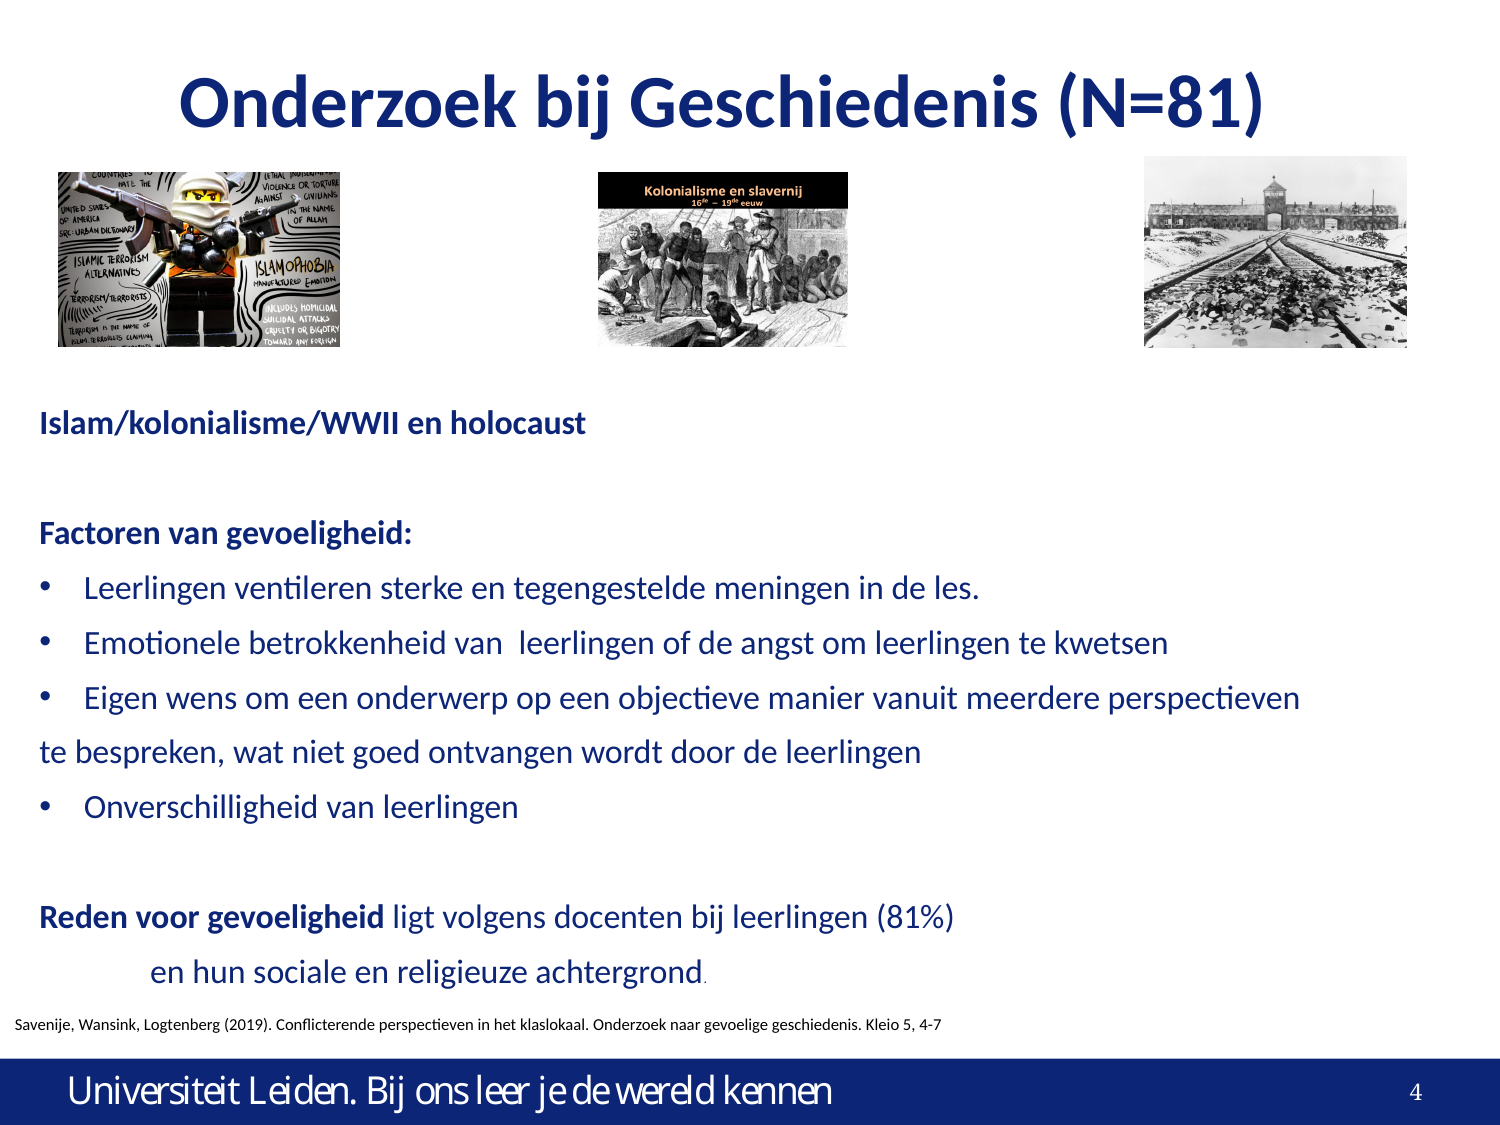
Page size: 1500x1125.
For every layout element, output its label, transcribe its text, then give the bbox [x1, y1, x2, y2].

picture [1144, 156, 1407, 348]
picture [58, 172, 341, 347]
list Islam/kolonialisme/WWII en holocaust Factoren van gevoeligheid: Leerlingen ventileren sterke en tegengestelde meningen in de les. Emotionele betrokkenheid van leerlingen of de angst om leerlingen te kwetsen Eigen wens om een onderwerp op een objectieve manier vanuit meerdere perspectieven te bespreken, wat niet goed ontvangen wordt door de leerlingen Onverschilligheid van leerlingen Reden voor gevoeligheid ligt volgens docenten bij leerlingen (81%) en hun sociale en religieuze achtergrond. [39, 346, 1487, 996]
title Onderzoek bij Geschiedenis (N=81) [39, 61, 1407, 133]
text_box Savenije, Wansink, Logtenberg (2019). Conflicterende perspectieven in het klaslokaal. Onderzoek naar gevoelige geschiedenis. Kleio 5, 4-7 [0, 1006, 1113, 1042]
picture [598, 172, 848, 347]
